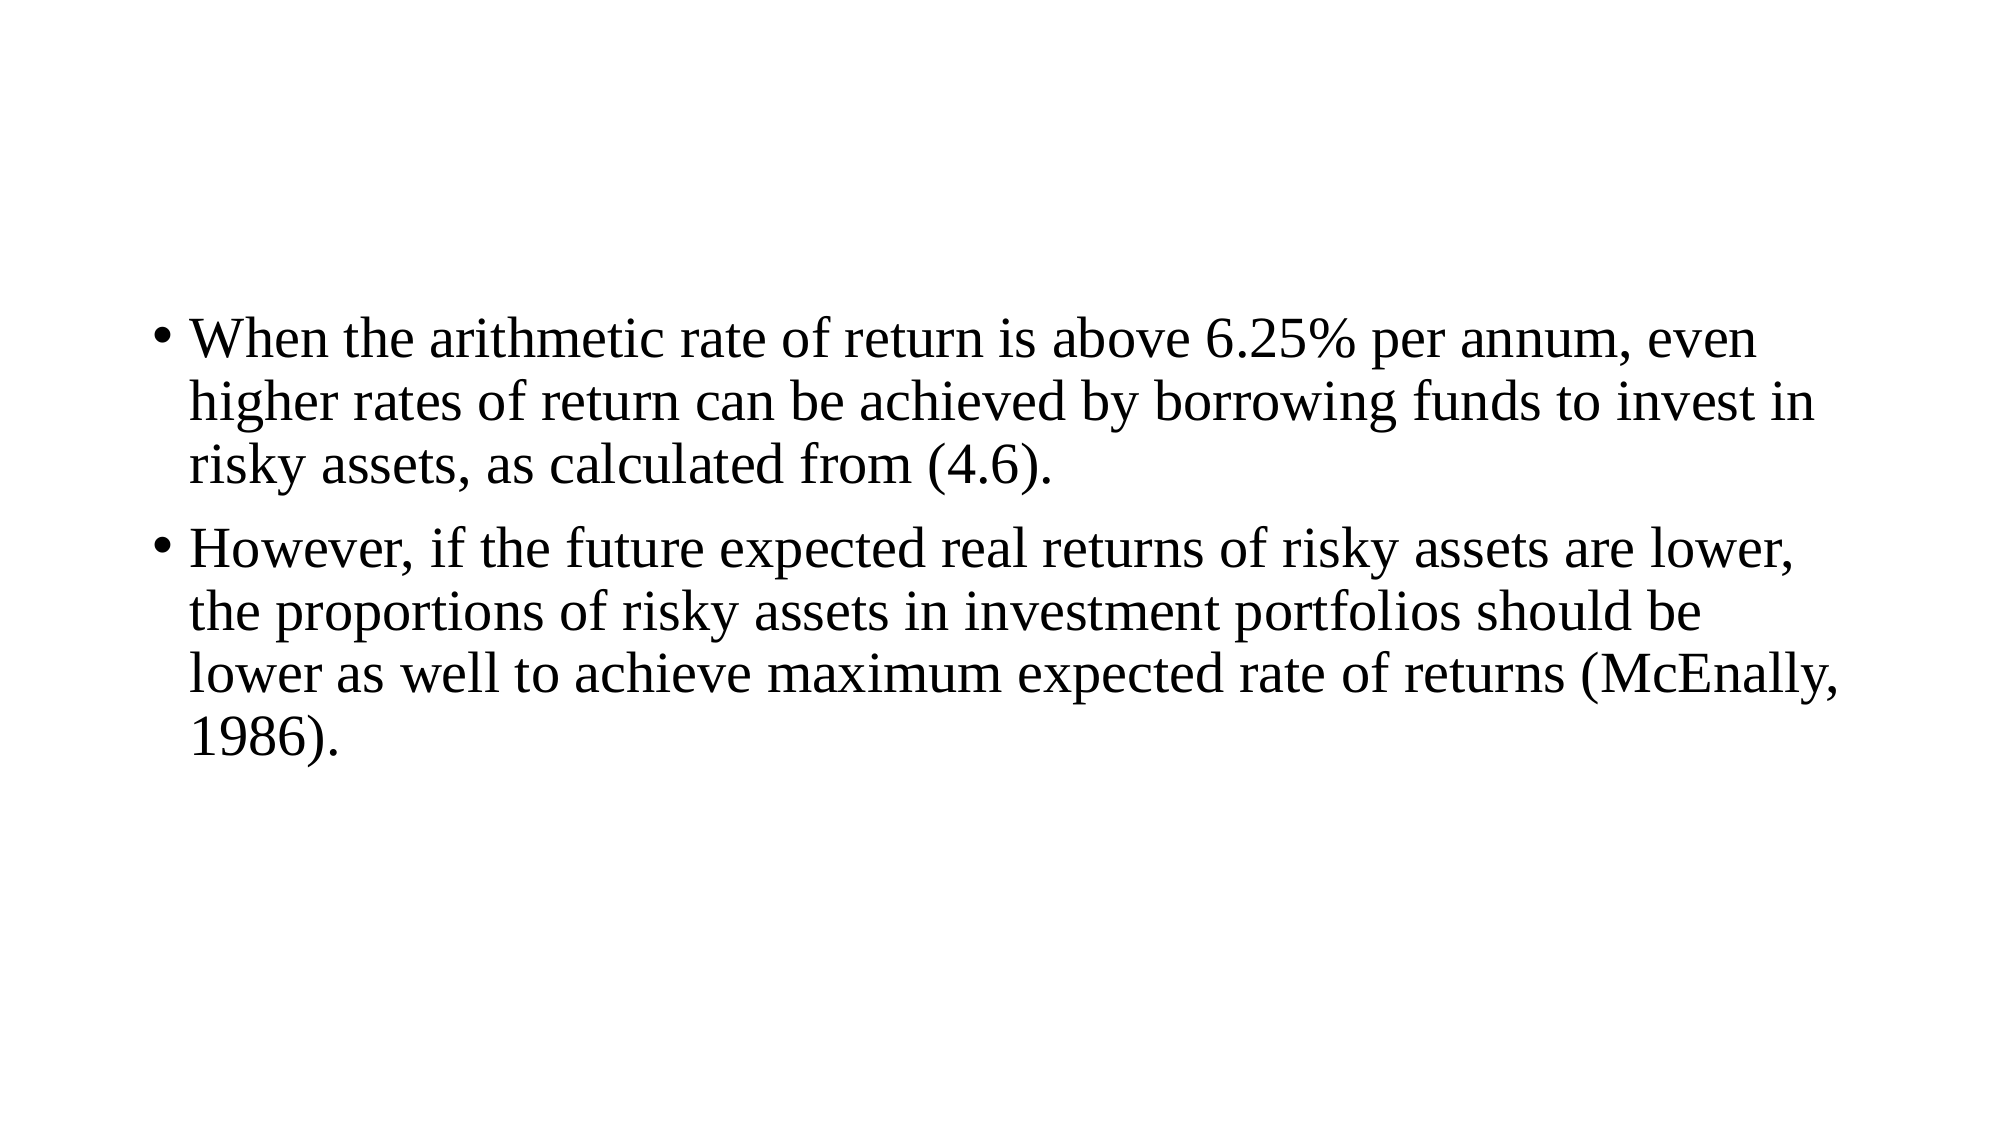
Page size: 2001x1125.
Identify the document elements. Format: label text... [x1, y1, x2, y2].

list When the arithmetic rate of return is above 6.25% per annum, even higher rates of return can be achieved by borrowing funds to invest in risky assets, as calculated from (4.6). However, if the future expected real returns of risky assets are lower, the proportions of risky assets in investment portfolios should be lower as well to achieve maximum expected rate of returns (McEnally, 1986). [137, 299, 1863, 1014]
